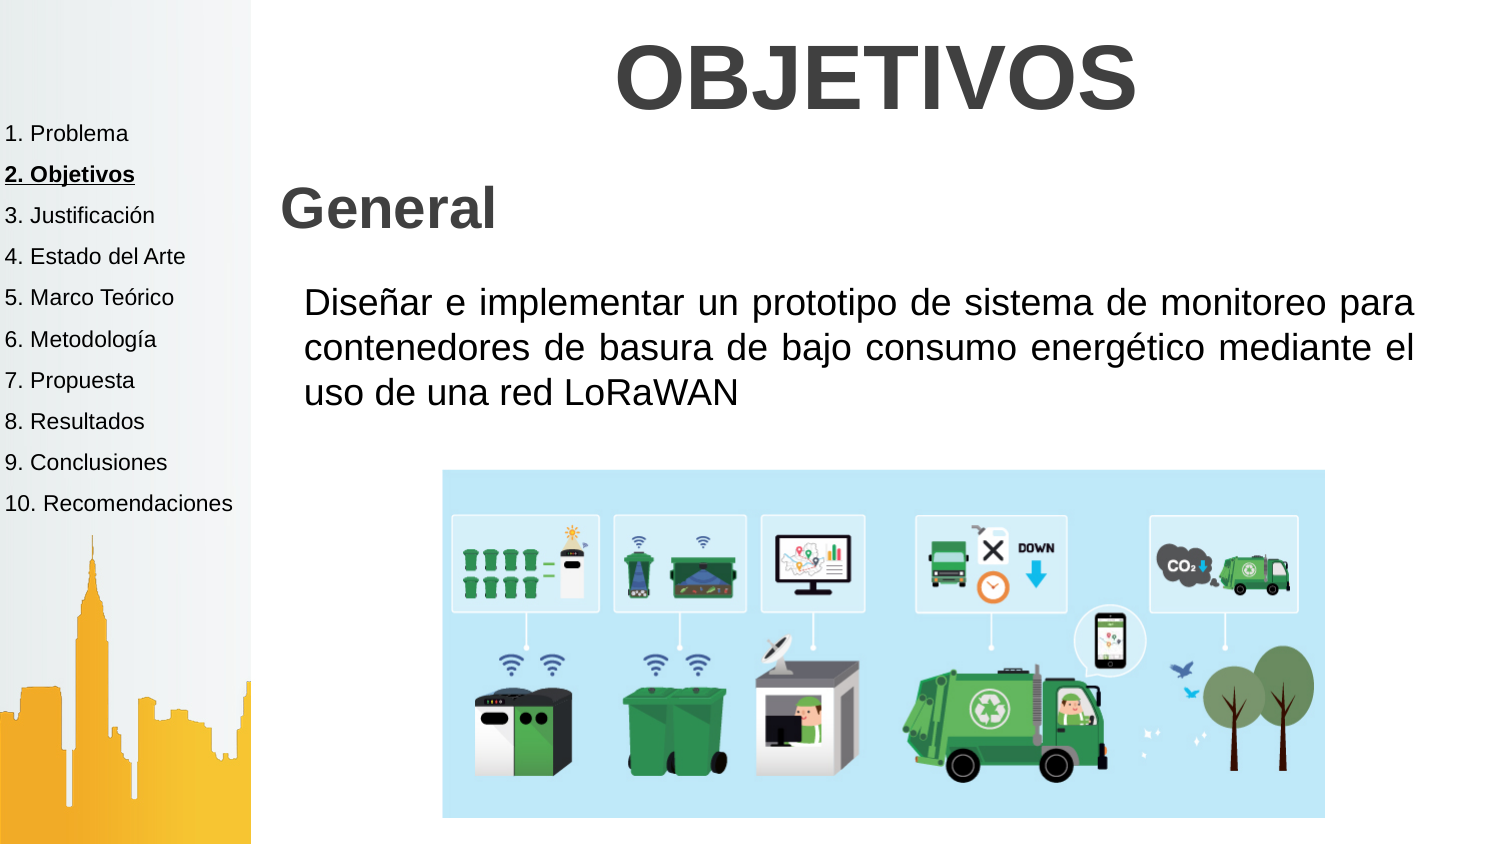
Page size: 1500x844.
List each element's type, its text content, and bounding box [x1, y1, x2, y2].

text_box 1. Problema 2. Objetivos 3. Justificación 4. Estado del Arte 5. Marco Teórico 6. Metodología 7. Propuesta 8. Resultados 9. Conclusiones 10. Recomendaciones [0, 97, 250, 524]
picture [0, 0, 1500, 844]
title OBJETIVOS [253, 0, 1500, 146]
text_box Diseñar e implementar un prototipo de sistema de monitoreo para contenedores de basura de bajo consumo energético mediante el uso de una red LoRaWAN [289, 270, 1430, 421]
text_box General [266, 162, 1495, 248]
